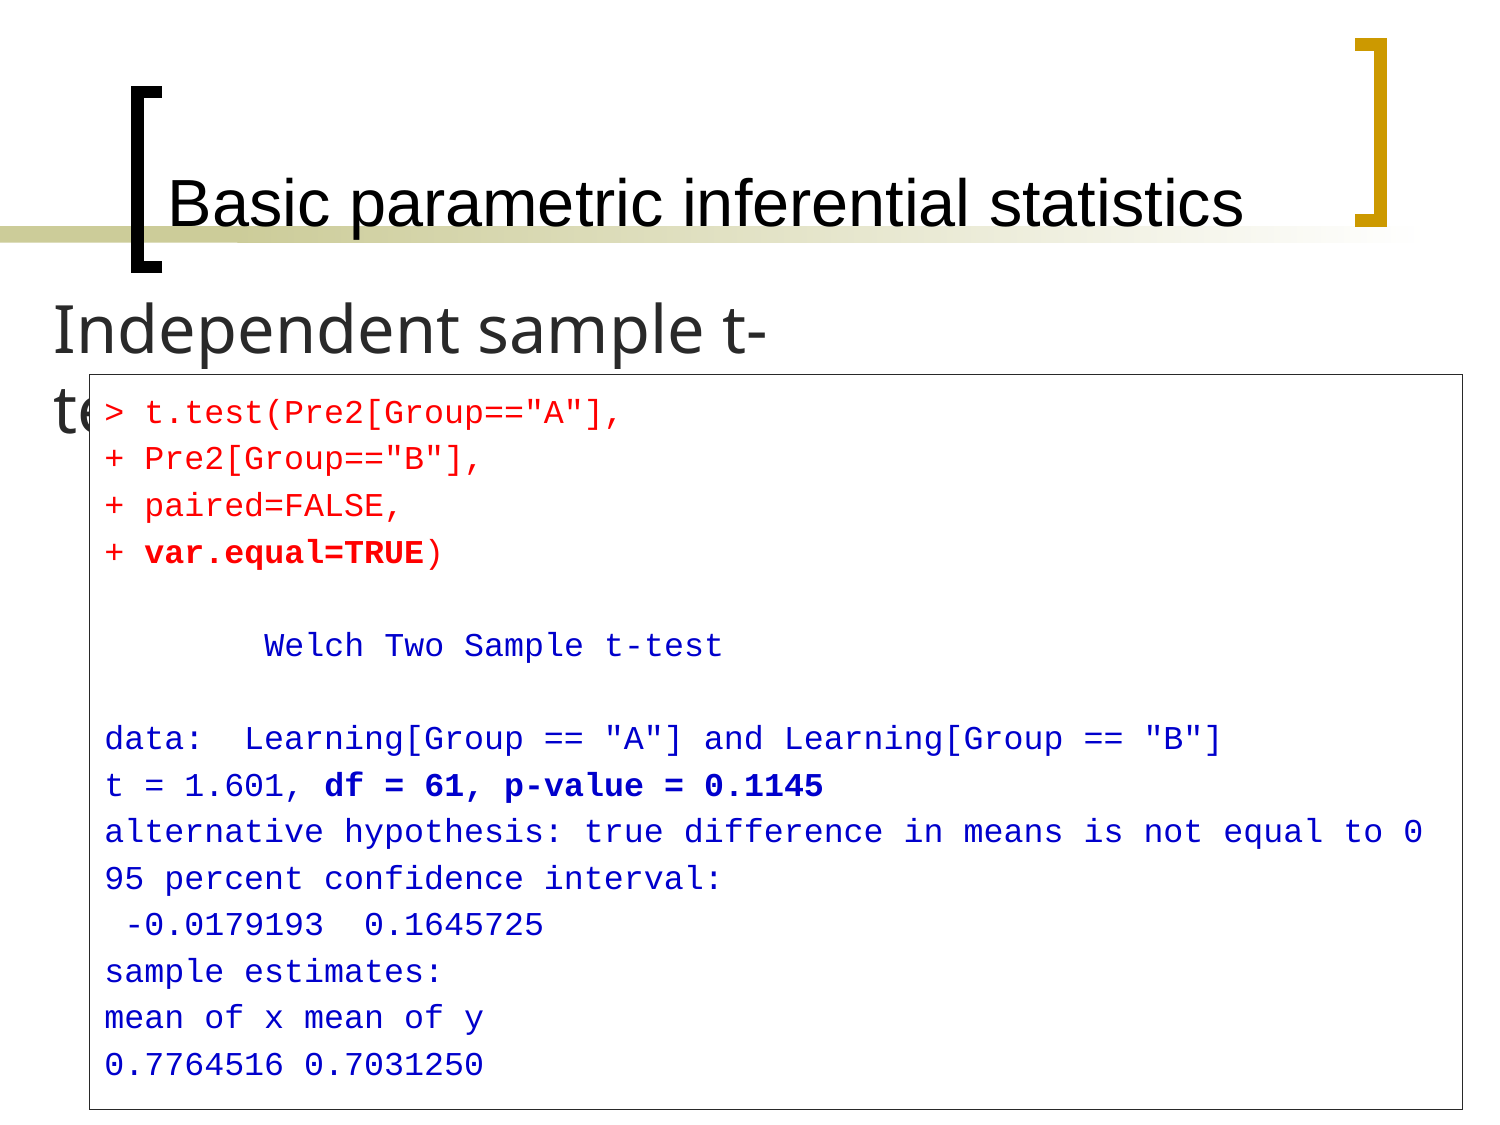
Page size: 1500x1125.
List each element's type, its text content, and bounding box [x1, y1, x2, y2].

title Basic parametric inferential statistics [152, 15, 1328, 248]
text_box Independent sample t-tests: [39, 279, 913, 455]
text_box > t.test(Pre2[Group=="A"], + Pre2[Group=="B"], + paired=FALSE, + var.equal=TRUE) Welch Two Sample t-test data: Learning[Group == "A"] and Learning[Group == "B"] t = 1.601, df = 61, p-value = 0.1145 alternative hypothesis: true difference in means is not equal to 0 95 percent confidence interval: -0.0179193 0.1645725 sample estimates: mean of x mean of y 0.7764516 0.7031250 [89, 374, 1463, 1110]
